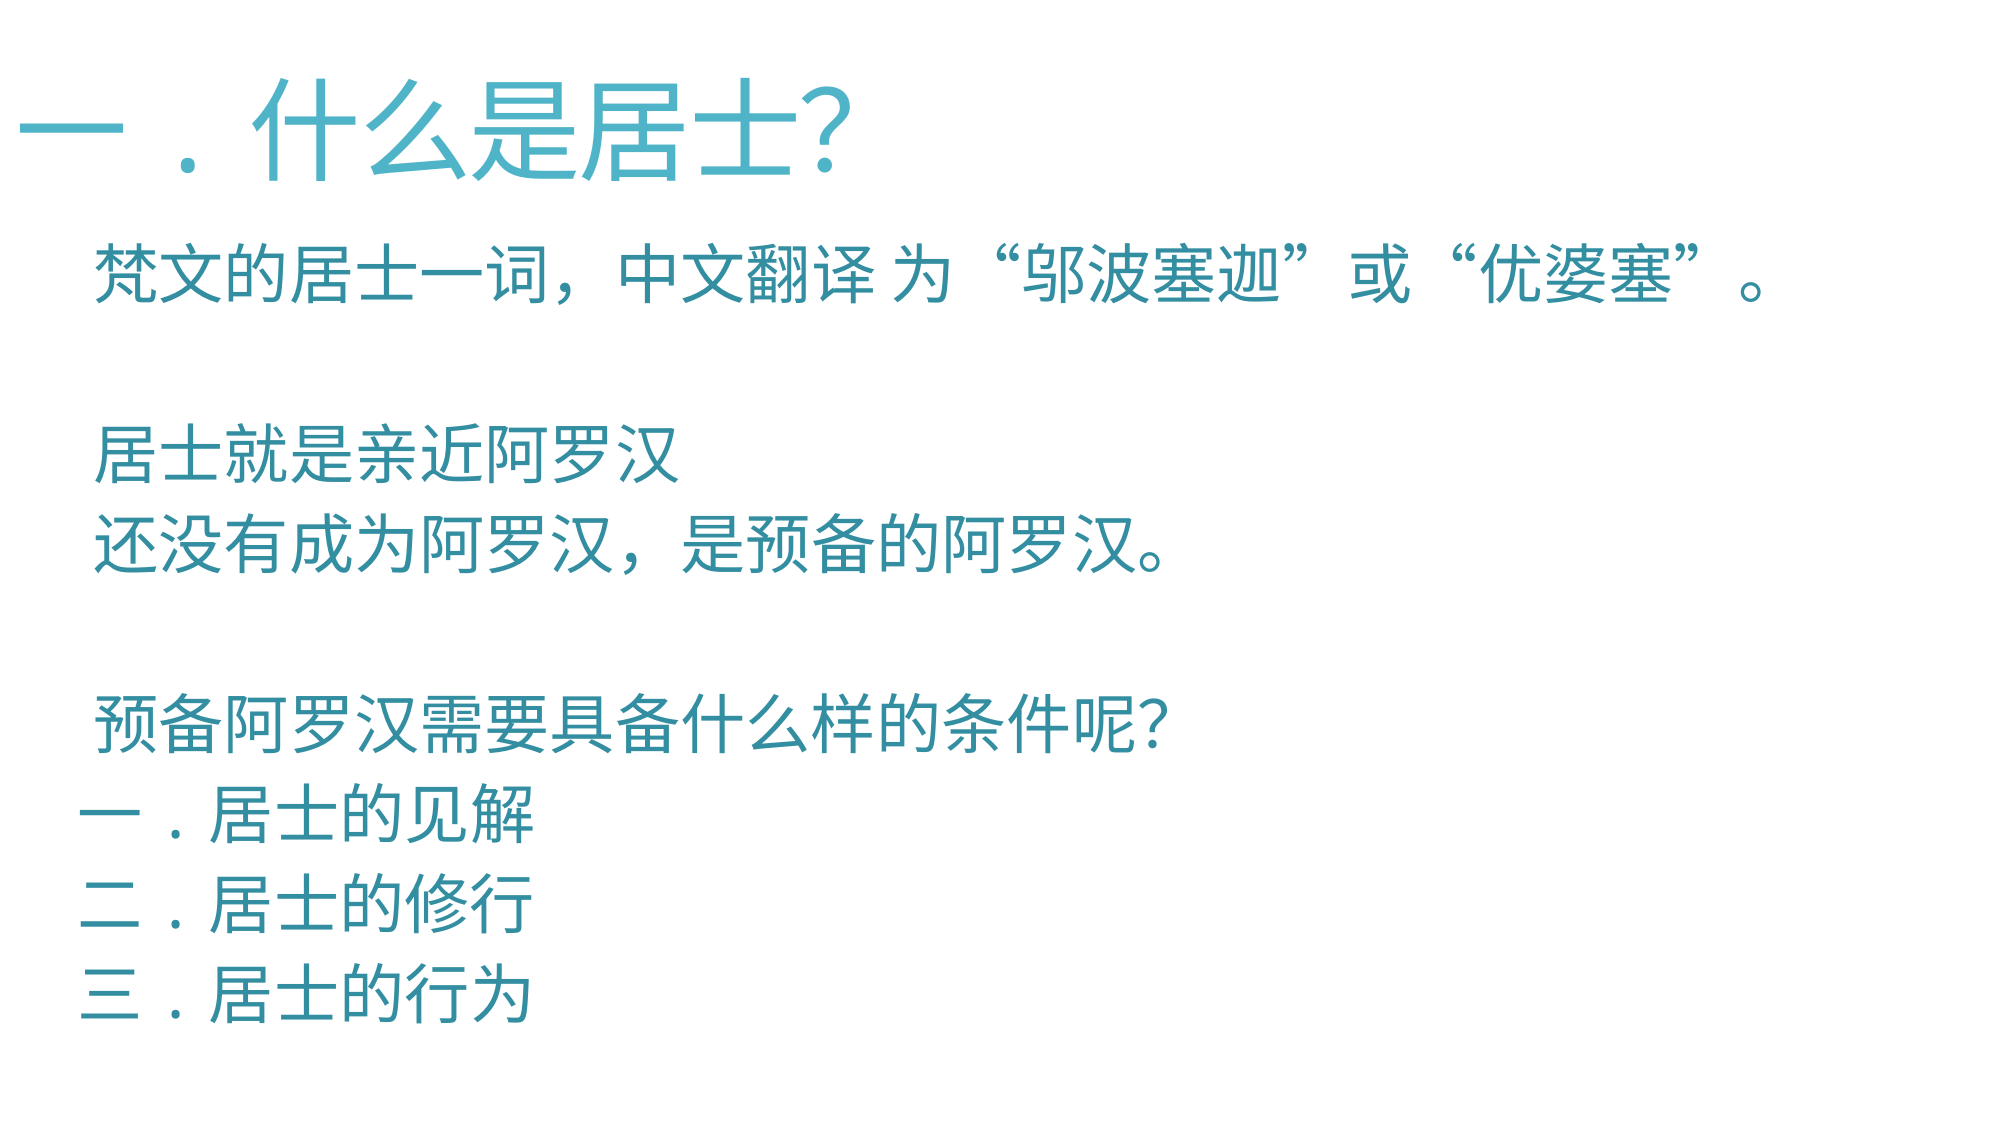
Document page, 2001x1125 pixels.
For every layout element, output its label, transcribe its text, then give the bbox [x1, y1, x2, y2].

list 梵文的居士一词，中文翻译 为“邬波塞迦”或“优婆塞”。 居士就是亲近阿罗汉 还没有成为阿罗汉，是预备的阿罗汉。 预备阿罗汉需要具备什么样的条件呢？ 一.居士的见解 二.居士的修行 三.居士的行为 [62, 237, 1876, 1044]
title 一.什么是居士？ [0, 1, 1768, 274]
